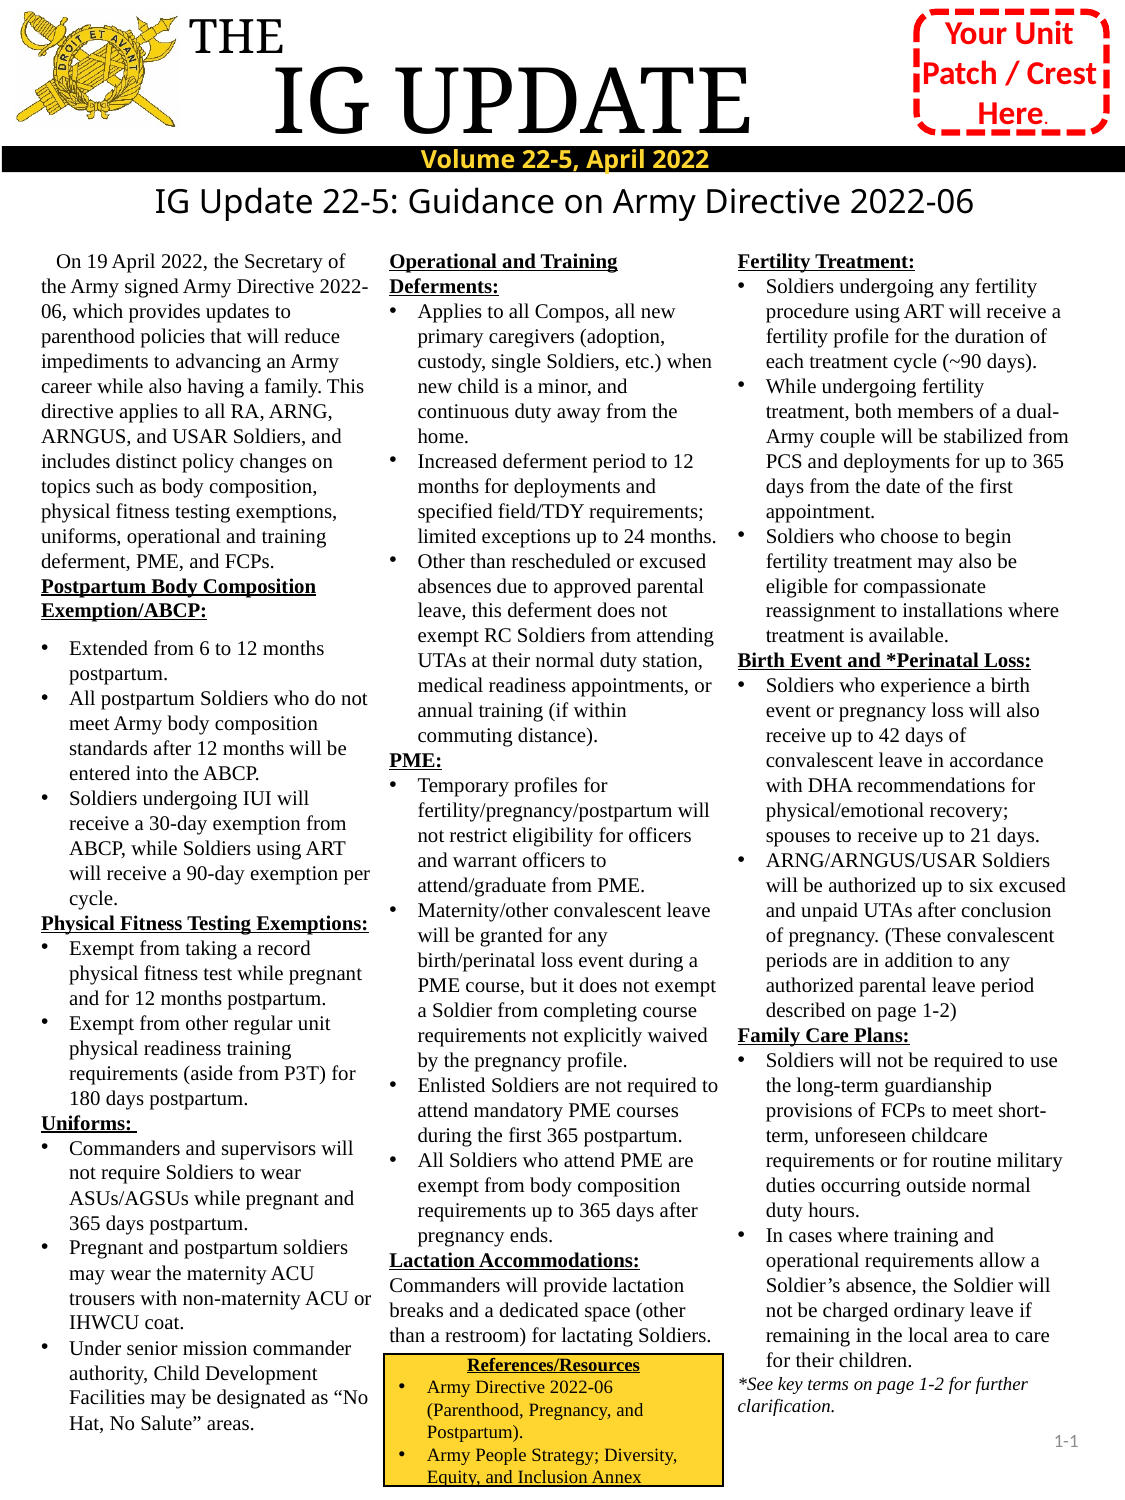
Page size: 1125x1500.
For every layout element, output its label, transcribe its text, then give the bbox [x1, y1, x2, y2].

text_box IG UPDATE [0, 35, 899, 160]
text_box References/Resources Army Directive 2022-06 (Parenthood, Pregnancy, and Postpartum). Army People Strategy; Diversity, Equity, and Inclusion Annex [383, 1353, 724, 1487]
text_box THE [173, 0, 594, 71]
text_box On 19 April 2022, the Secretary of the Army signed Army Directive 2022-06, which provides updates to parenthood policies that will reduce impediments to advancing an Army career while also having a family. This directive applies to all RA, ARNG, ARNGUS, and USAR Soldiers, and includes distinct policy changes on topics such as body composition, physical fitness testing exemptions, uniforms, operational and training deferment, PME, and FCPs. Postpartum Body Composition Exemption/ABCP: Extended from 6 to 12 months postpartum. All postpartum Soldiers who do not meet Army body composition standards after 12 months will be entered into the ABCP. Soldiers undergoing IUI will receive a 30-day exemption from ABCP, while Soldiers using ART will receive a 90-day exemption per cycle. Physical Fitness Testing Exemptions: Exempt from taking a record physical fitness test while pregnant and for 12 months postpartum. Exempt from other regular unit physical readiness training requirements (aside from P3T) for 180 days postpartum. Uniforms: Commanders and supervisors will not require Soldiers to wear ASUs/AGSUs while pregnant and 365 days postpartum. Pregnant and postpartum soldiers may wear the maternity ACU trousers with non-maternity ACU or IHWCU coat. Under senior mission commander authority, Child Development Facilities may be designated as “No Hat, No Salute” areas. Operational and Training Deferments: Applies to all Compos, all new primary caregivers (adoption, custody, single Soldiers, etc.) when new child is a minor, and continuous duty away from the home. Increased deferment period to 12 months for deployments and specified field/TDY requirements; limited exceptions up to 24 months. Other than rescheduled or excused absences due to approved parental leave, this deferment does not exempt RC Soldiers from attending UTAs at their normal duty station, medical readiness appointments, or annual training (if within commuting distance). PME: Temporary profiles for fertility/pregnancy/postpartum will not restrict eligibility for officers and warrant officers to attend/graduate from PME. Maternity/other convalescent leave will be granted for any birth/perinatal loss event during a PME course, but it does not exempt a Soldier from completing course requirements not explicitly waived by the pregnancy profile. Enlisted Soldiers are not required to attend mandatory PME courses during the first 365 postpartum. All Soldiers who attend PME are exempt from body composition requirements up to 365 days after pregnancy ends. Lactation Accommodations: Commanders will provide lactation breaks and a dedicated space (other than a restroom) for lactating Soldiers. Fertility Treatment: Soldiers undergoing any fertility procedure using ART will receive a fertility profile for the duration of each treatment cycle (~90 days). While undergoing fertility treatment, both members of a dual-Army couple will be stabilized from PCS and deployments for up to 365 days from the date of the first appointment. Soldiers who choose to begin fertility treatment may also be eligible for compassionate reassignment to installations where treatment is available. Birth Event and *Perinatal Loss: Soldiers who experience a birth event or pregnancy loss will also receive up to 42 days of convalescent leave in accordance with DHA recommendations for physical/emotional recovery; spouses to receive up to 21 days. ARNG/ARNGUS/USAR Soldiers will be authorized up to six excused and unpaid UTAs after conclusion of pregnancy. (These convalescent periods are in addition to any authorized parental leave period described on page 1-2) Family Care Plans: Soldiers will not be required to use the long-term guardianship provisions of FCPs to meet short-term, unforeseen childcare requirements or for routine military duties occurring outside normal duty hours. In cases where training and operational requirements allow a Soldier’s absence, the Soldier will not be charged ordinary leave if remaining in the local area to care for their children. *See key terms on page 1-2 for further clarification. [26, 240, 1086, 1499]
text_box IG Update 22-5: Guidance on Army Directive 2022-06 [3, 173, 1125, 228]
picture [14, 9, 180, 128]
slide_number 1-1 [840, 1400, 1094, 1481]
text_box Volume 22-5, April 2022 [3, 136, 1125, 173]
text_box Your Unit Patch / Crest Here. [899, 4, 1125, 136]
